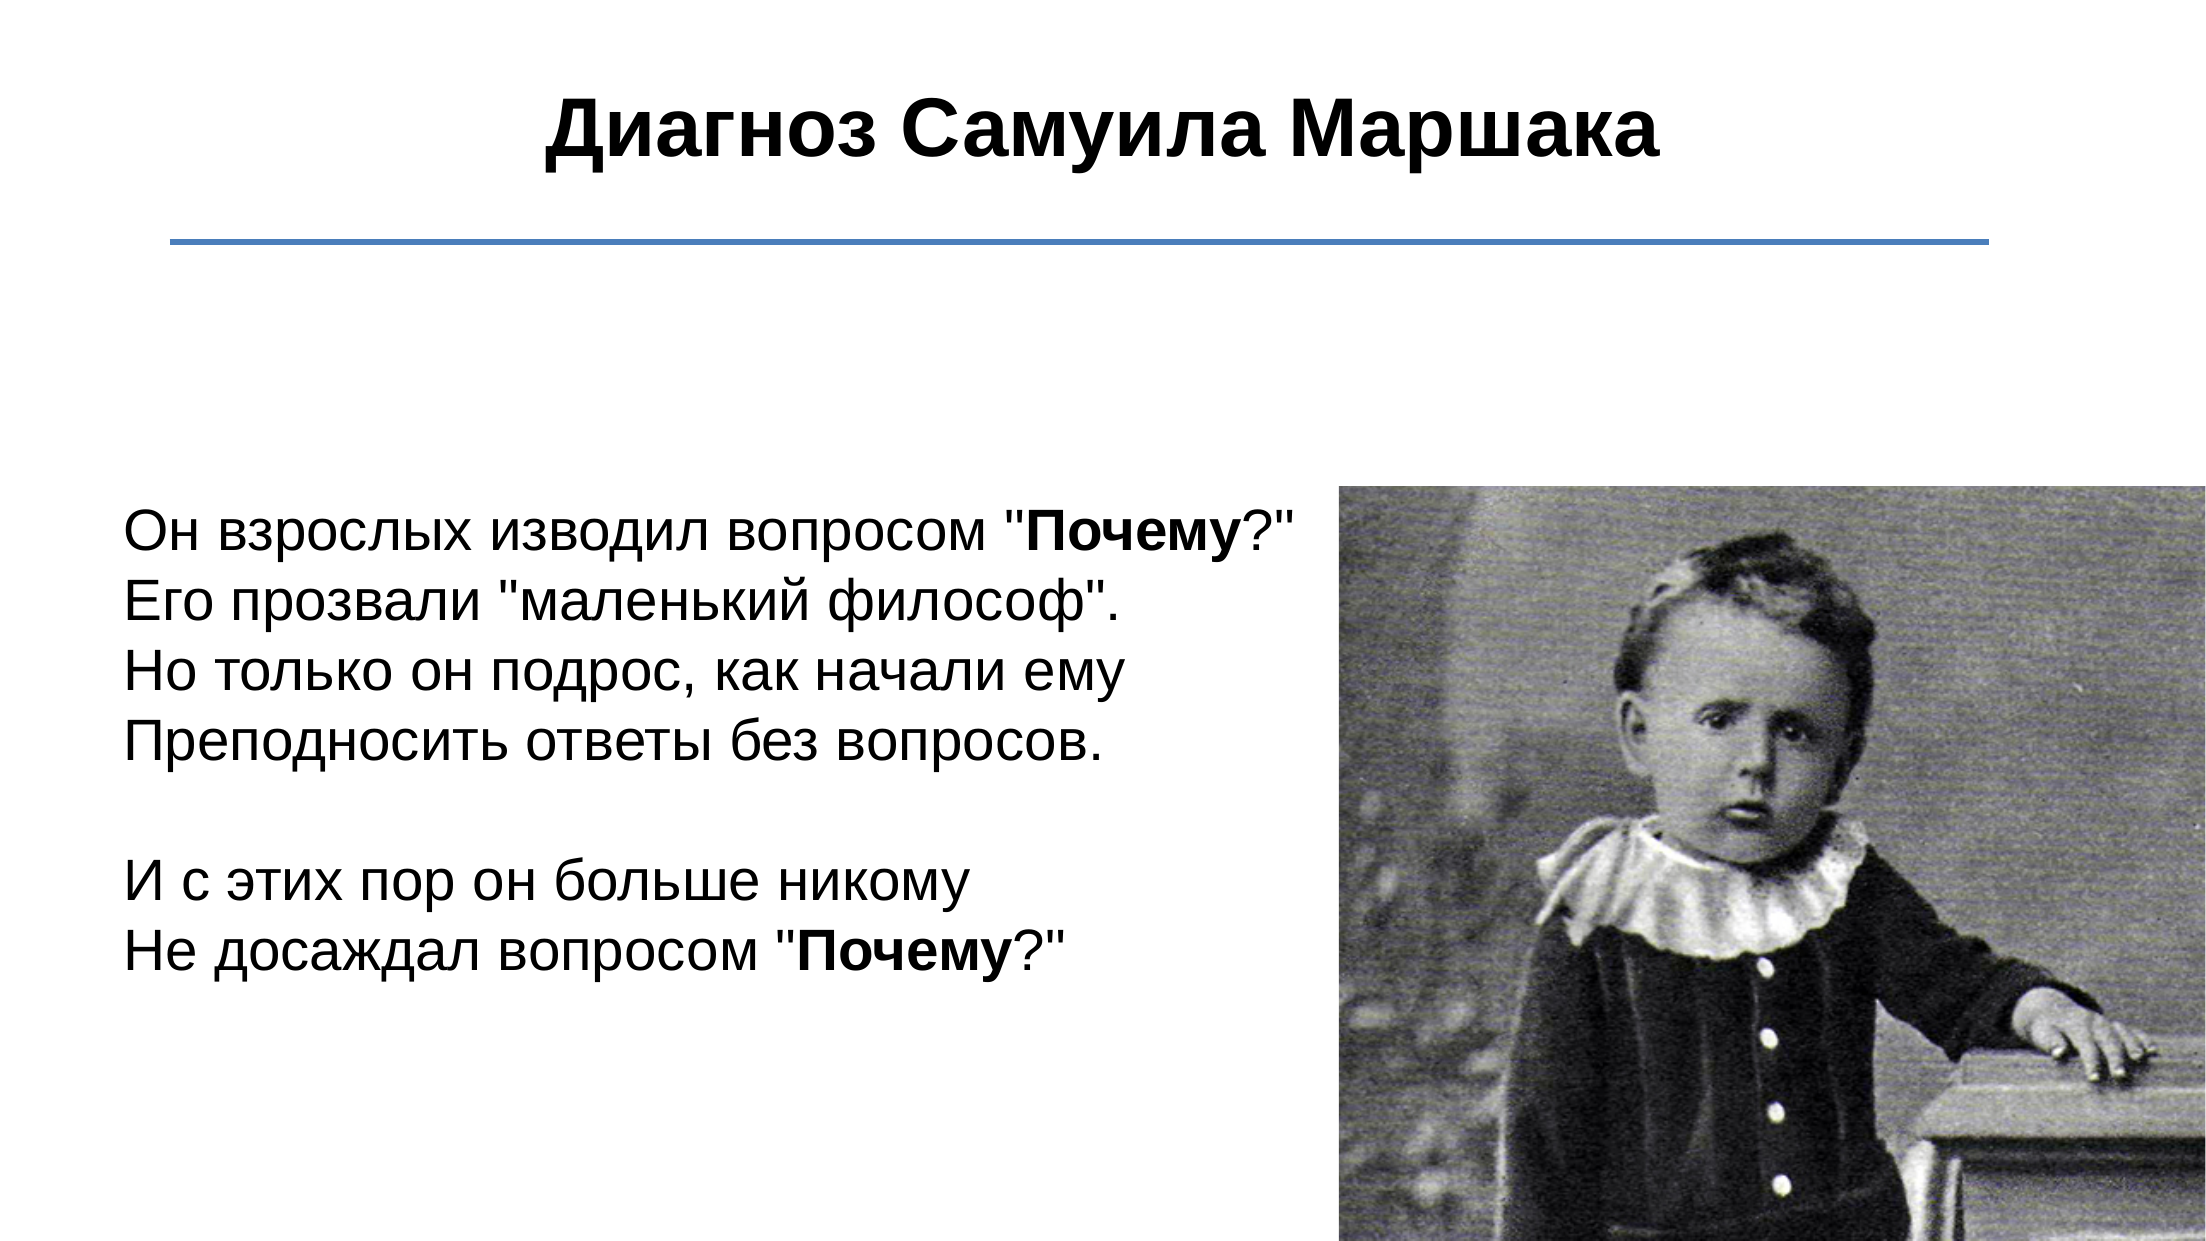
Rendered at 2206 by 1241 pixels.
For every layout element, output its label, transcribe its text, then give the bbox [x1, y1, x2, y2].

text_box Он взрослых изводил вопросом "Почему?" Его прозвали "маленький философ". Но только он подрос, как начали ему Преподносить ответы без вопросов. И с этих пор он больше никому Не досаждал вопросом "Почему?" [108, 484, 1338, 990]
text_box Диагноз Самуила Маршака [0, 0, 2206, 260]
picture [1338, 485, 2206, 1241]
